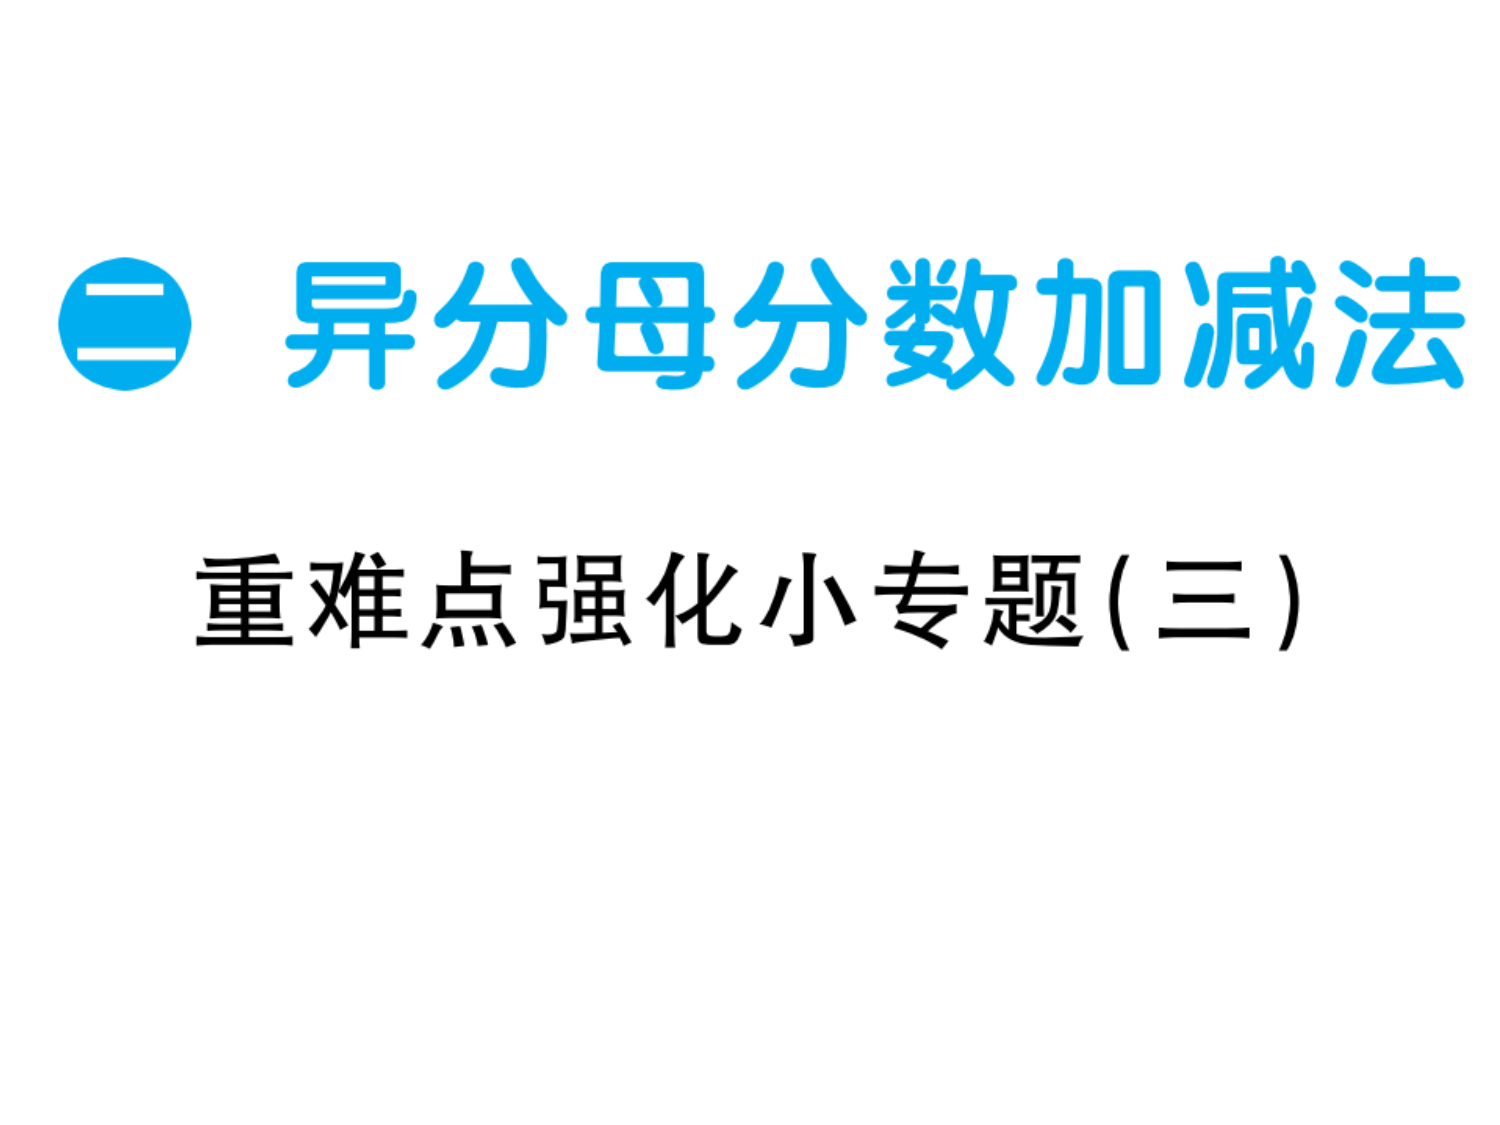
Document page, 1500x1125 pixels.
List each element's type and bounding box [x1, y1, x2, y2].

picture [172, 515, 1328, 708]
picture [29, 231, 1483, 424]
